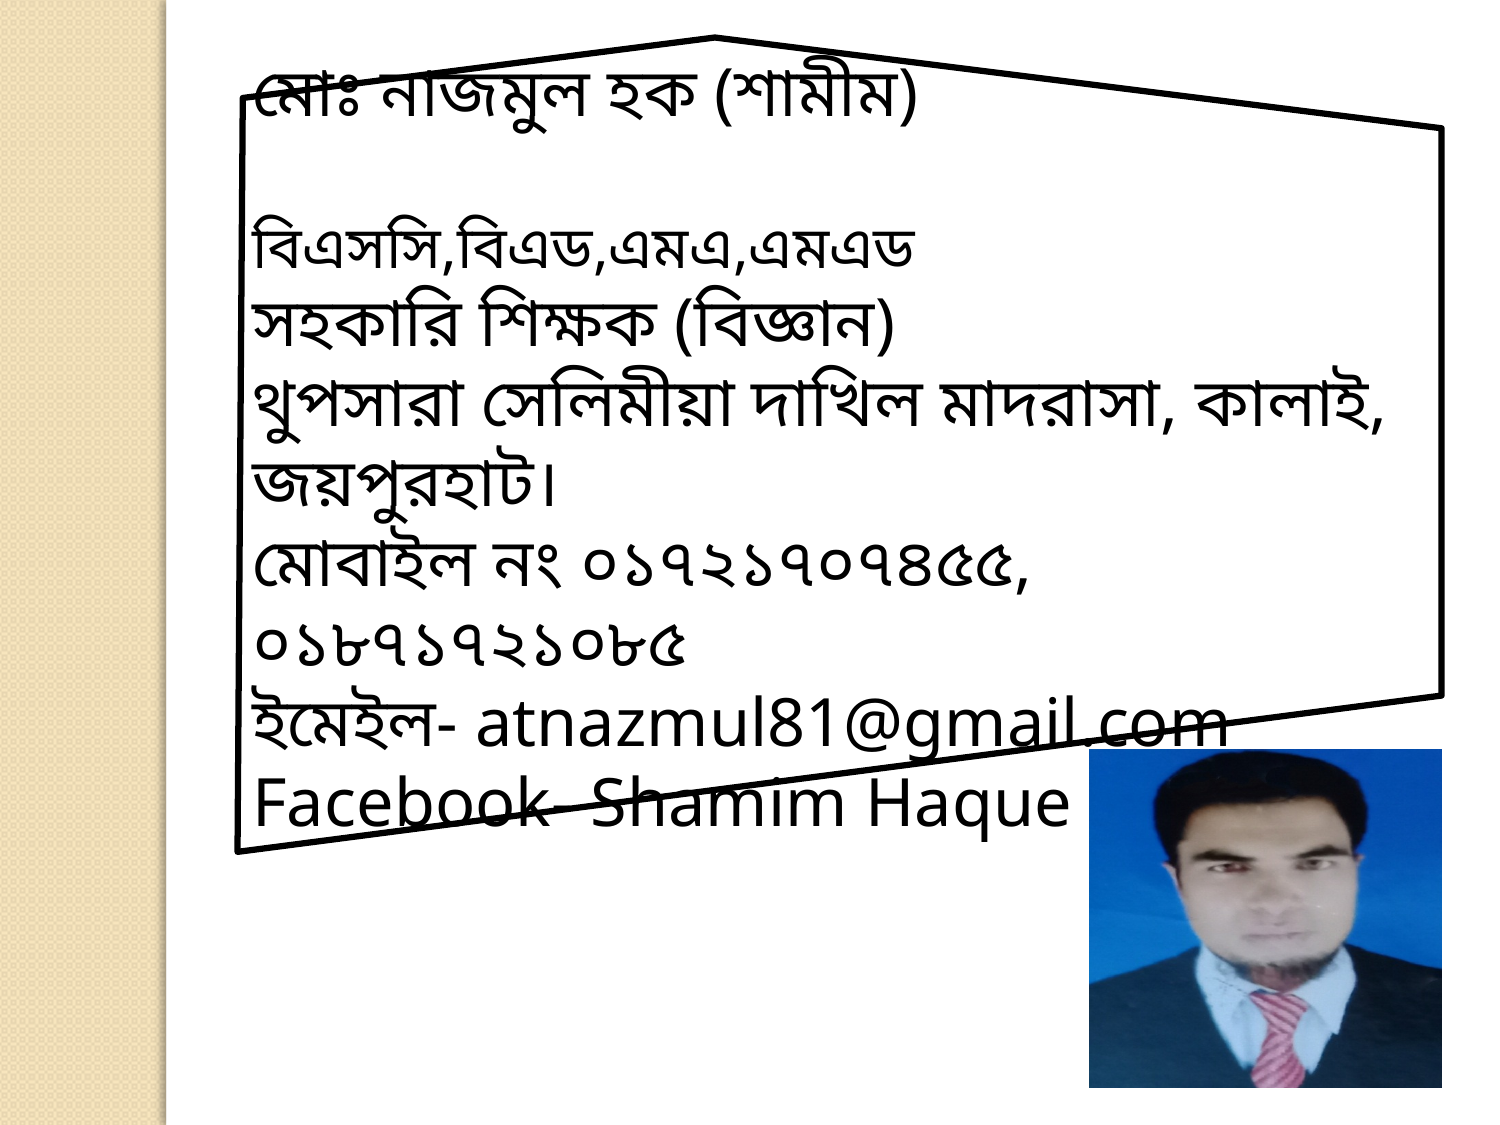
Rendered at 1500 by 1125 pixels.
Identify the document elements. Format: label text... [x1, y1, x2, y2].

picture [1088, 749, 1442, 1088]
text_box মোঃ নাজমুল হক (শামীম) বিএসসি,বিএড,এমএ,এমএড সহকারি শিক্ষক (বিজ্ঞান) থুপসারা সেলিমীয়া দাখিল মাদরাসা, কালাই, জয়পুরহাট। মোবাইল নং ০১৭২১৭০৭৪৫৫, ০১৮৭১৭২১০৮৫ ইমেইল- atnazmul81@gmail.com Facebook- Shamim Haque Shamim [235, 35, 1444, 854]
